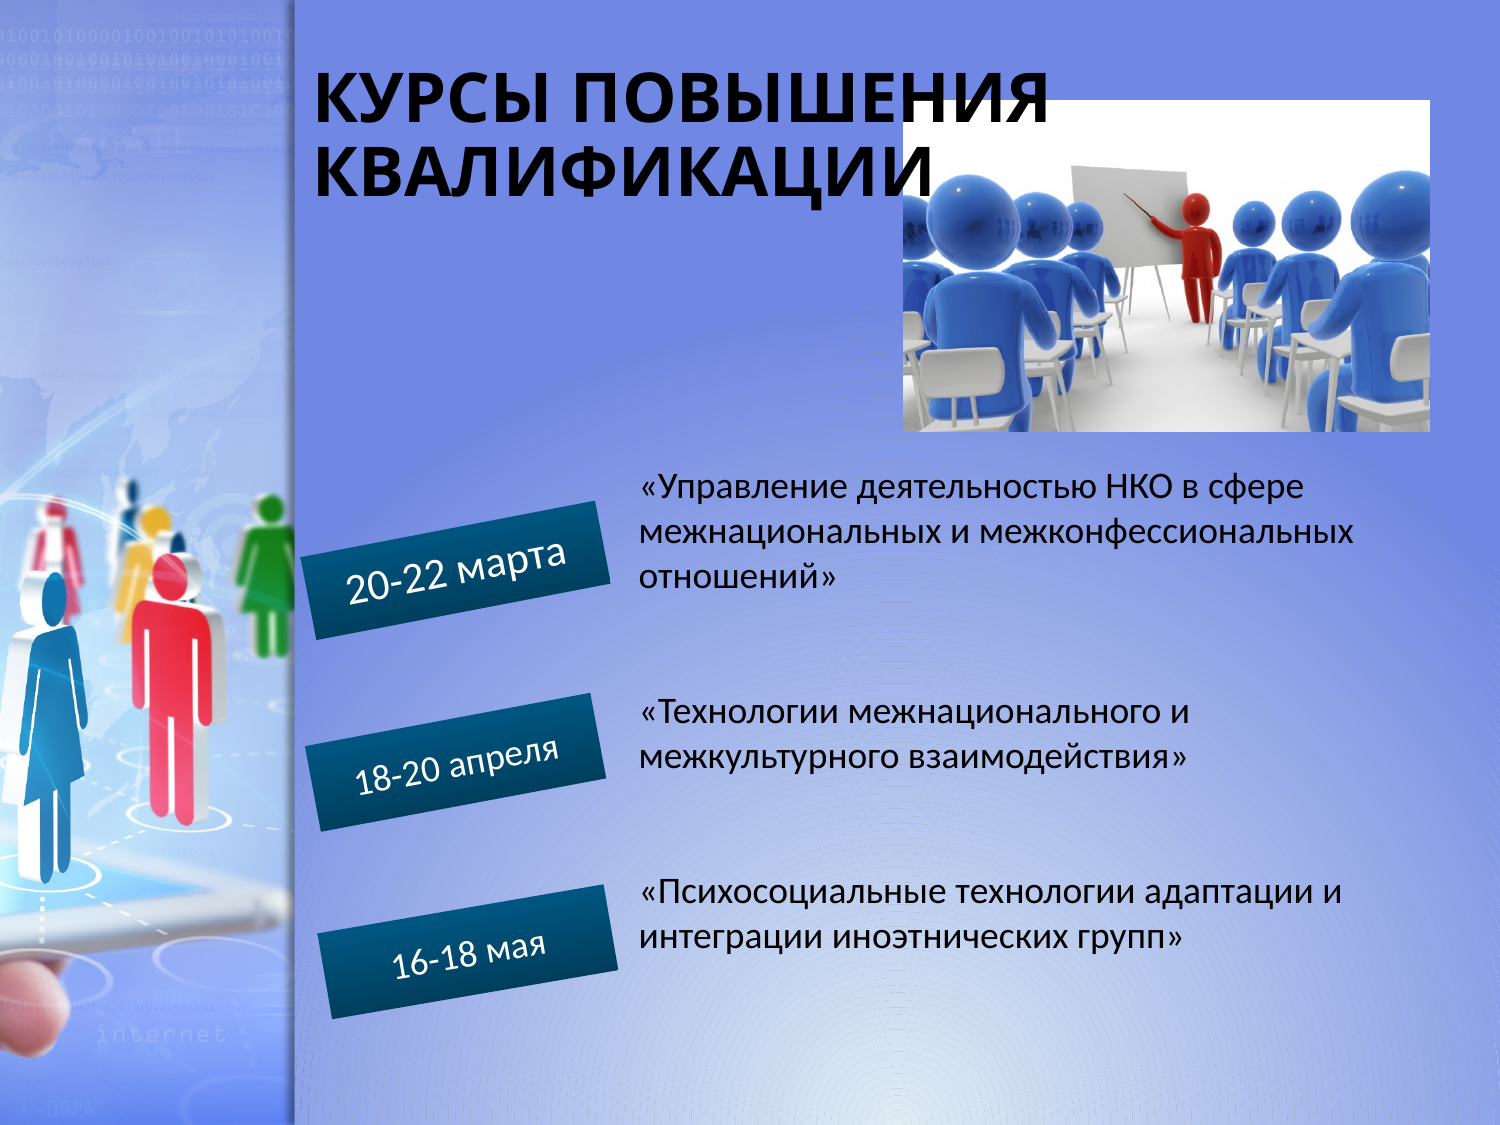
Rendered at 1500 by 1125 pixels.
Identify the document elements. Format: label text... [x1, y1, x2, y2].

title КУРСЫ ПОВЫШЕНИЯ КВАЛИФИКАЦИИ [296, 28, 1500, 247]
list 20-22 марта [300, 500, 611, 641]
text_box «Управление деятельностью НКО в сфере межнациональных и межконфессиональных отношений» «Технологии межнационального и межкультурного взаимодействия» «Психосоциальные технологии адаптации и интеграции иноэтнических групп» [623, 453, 1462, 964]
text_box 18-20 апреля [304, 692, 607, 832]
picture [0, 0, 294, 1125]
text_box 16-18 мая [317, 884, 619, 1020]
picture [903, 100, 1430, 432]
